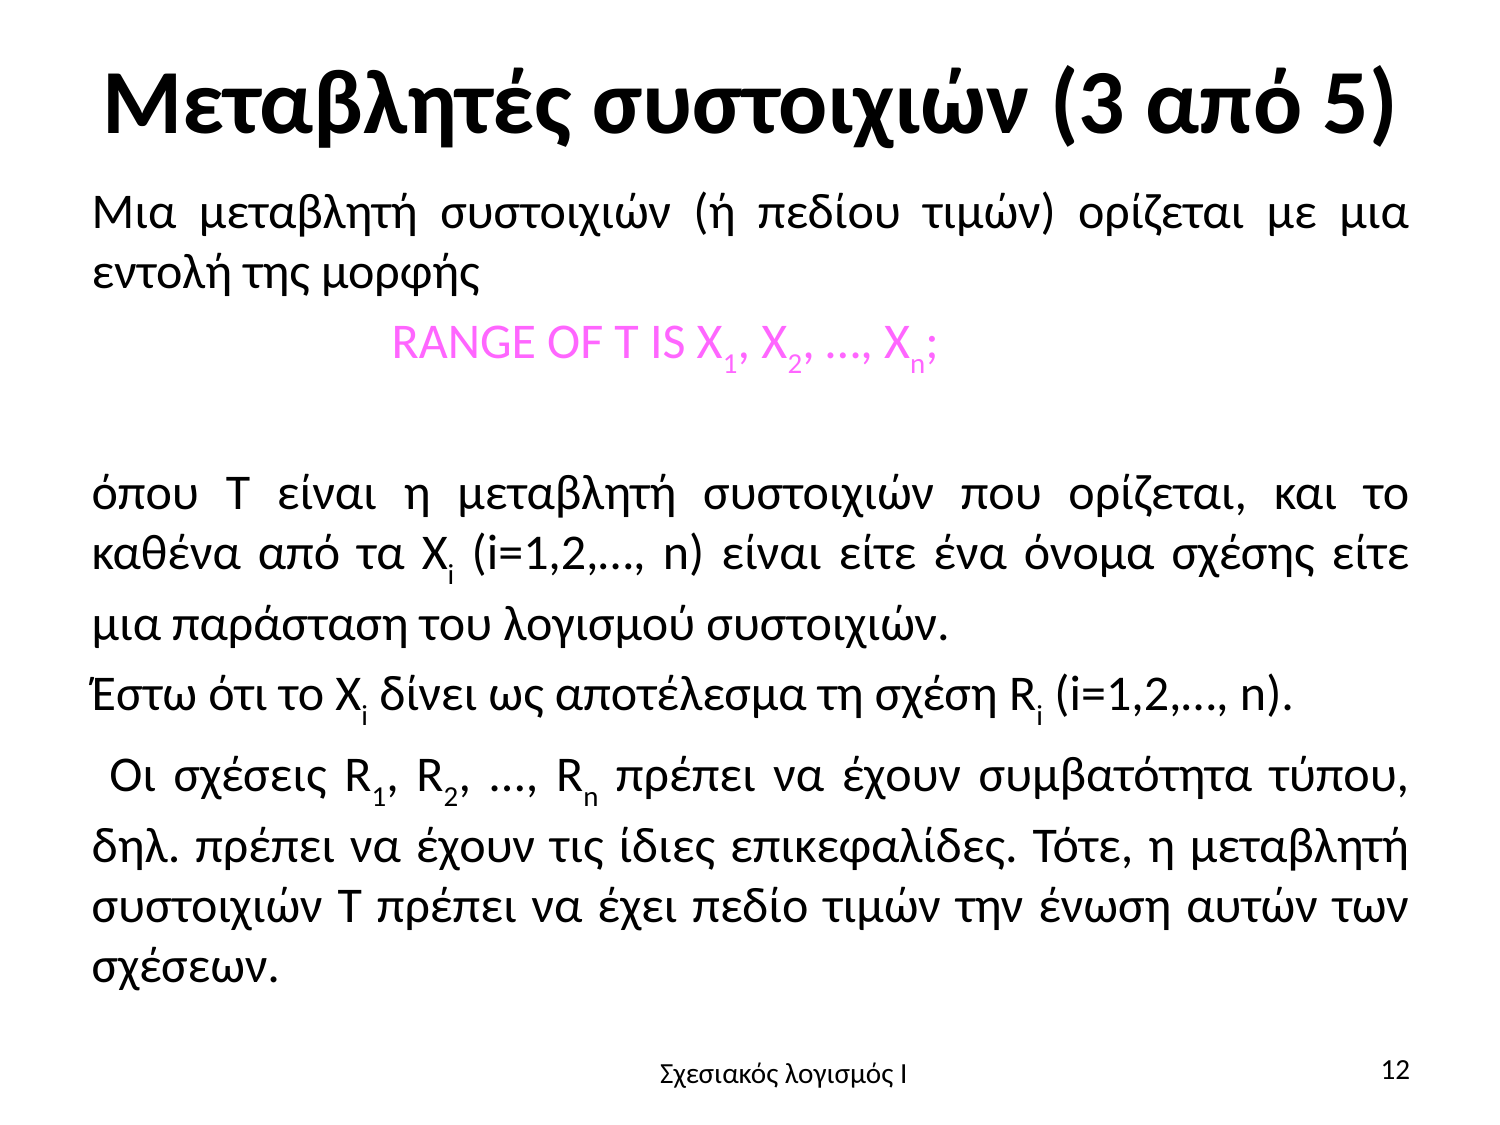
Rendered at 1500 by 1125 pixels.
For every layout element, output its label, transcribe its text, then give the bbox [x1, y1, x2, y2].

text_box 12 [1074, 1042, 1425, 1103]
list Μια μεταβλητή συστοιχιών (ή πεδίου τιμών) ορίζεται με μια εντολή της μορφής RANGE OF T IS X1, X2, …, Xn; όπου Τ είναι η μεταβλητή συστοιχιών που ορίζεται, και το καθένα από τα Xi (i=1,2,…, n) είναι είτε ένα όνομα σχέσης είτε μια παράσταση του λογισμού συστοιχιών. Έστω ότι το Xi δίνει ως αποτέλεσμα τη σχέση Ri (i=1,2,…, n). Οι σχέσεις R1, R2, ..., Rn πρέπει να έχουν συμβατότητα τύπου, δηλ. πρέπει να έχουν τις ίδιες επικεφαλίδες. Τότε, η μεταβλητή συστοιχιών Τ πρέπει να έχει πεδίο τιμών την ένωση αυτών των σχέσεων. [76, 196, 1425, 1000]
title Μεταβλητές συστοιχιών (3 από 5) [76, 5, 1425, 185]
text_box Σχεσιακός λογισμός I [521, 1046, 1046, 1125]
